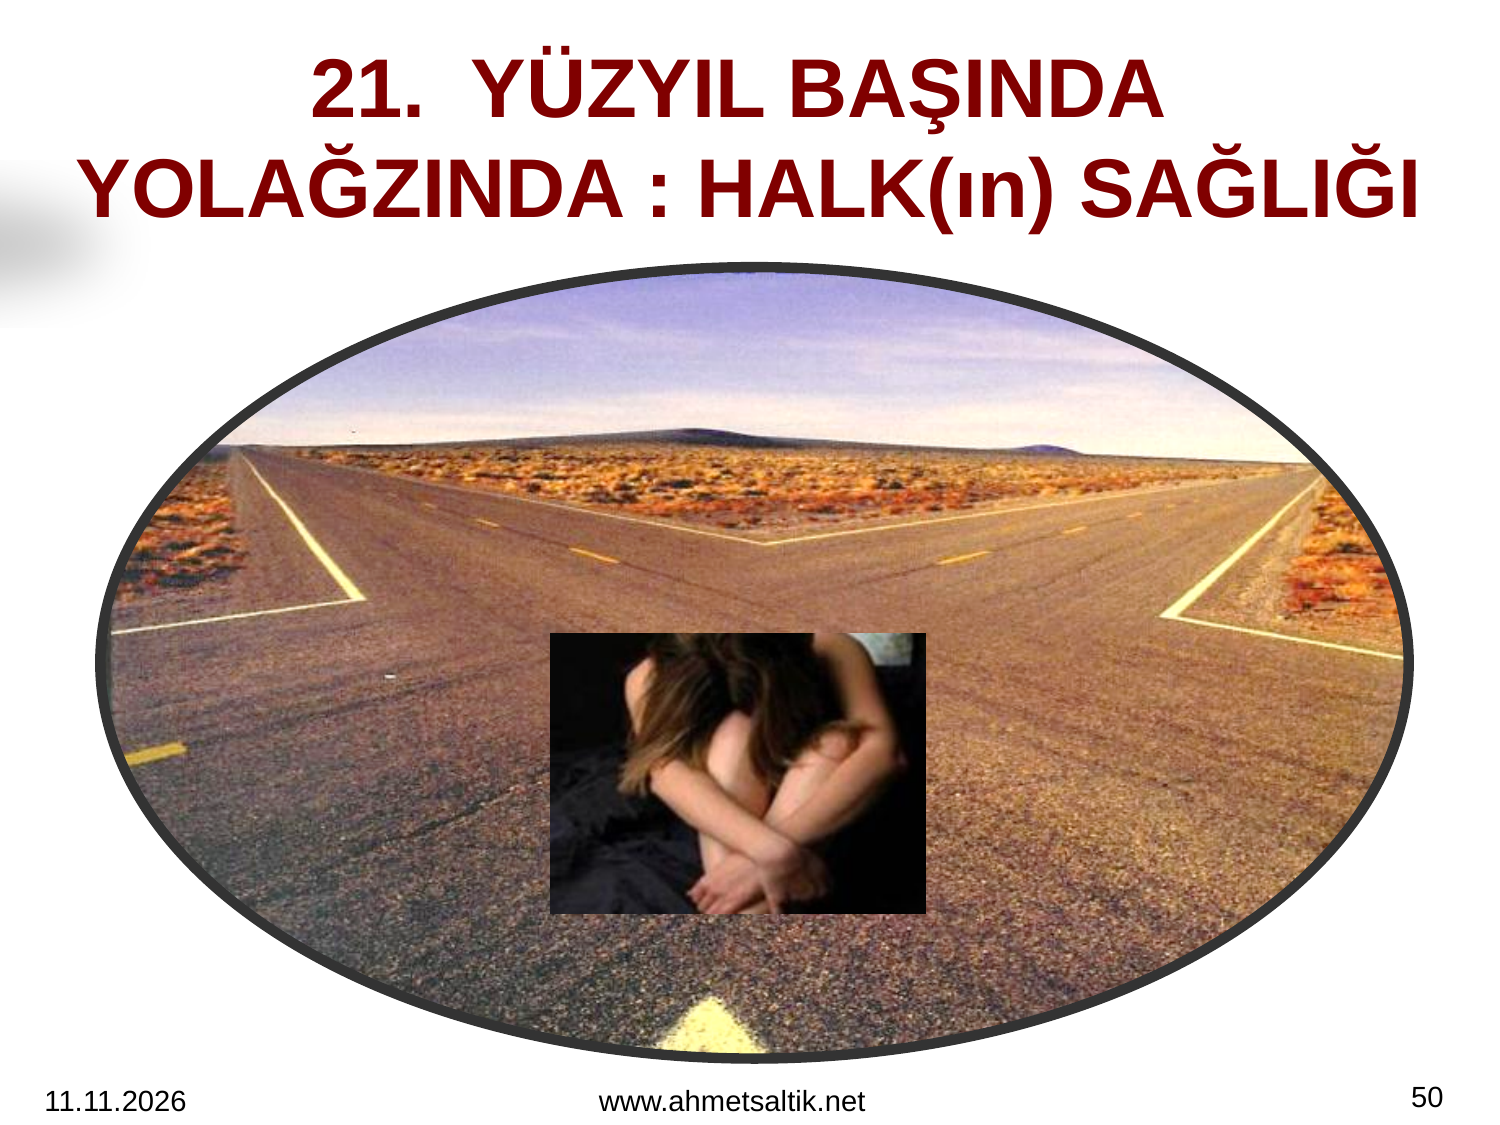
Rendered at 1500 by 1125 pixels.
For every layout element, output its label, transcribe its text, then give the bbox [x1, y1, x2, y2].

slide_number 50 [1108, 1058, 1459, 1125]
picture [100, 266, 1409, 1059]
footer www.ahmetsaltik.net [495, 1067, 970, 1125]
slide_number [29, 1061, 380, 1125]
text_box 21. YÜZYIL BAŞINDA YOLAĞZINDA : HALK(ın) SAĞLIĞI [60, 26, 1438, 242]
